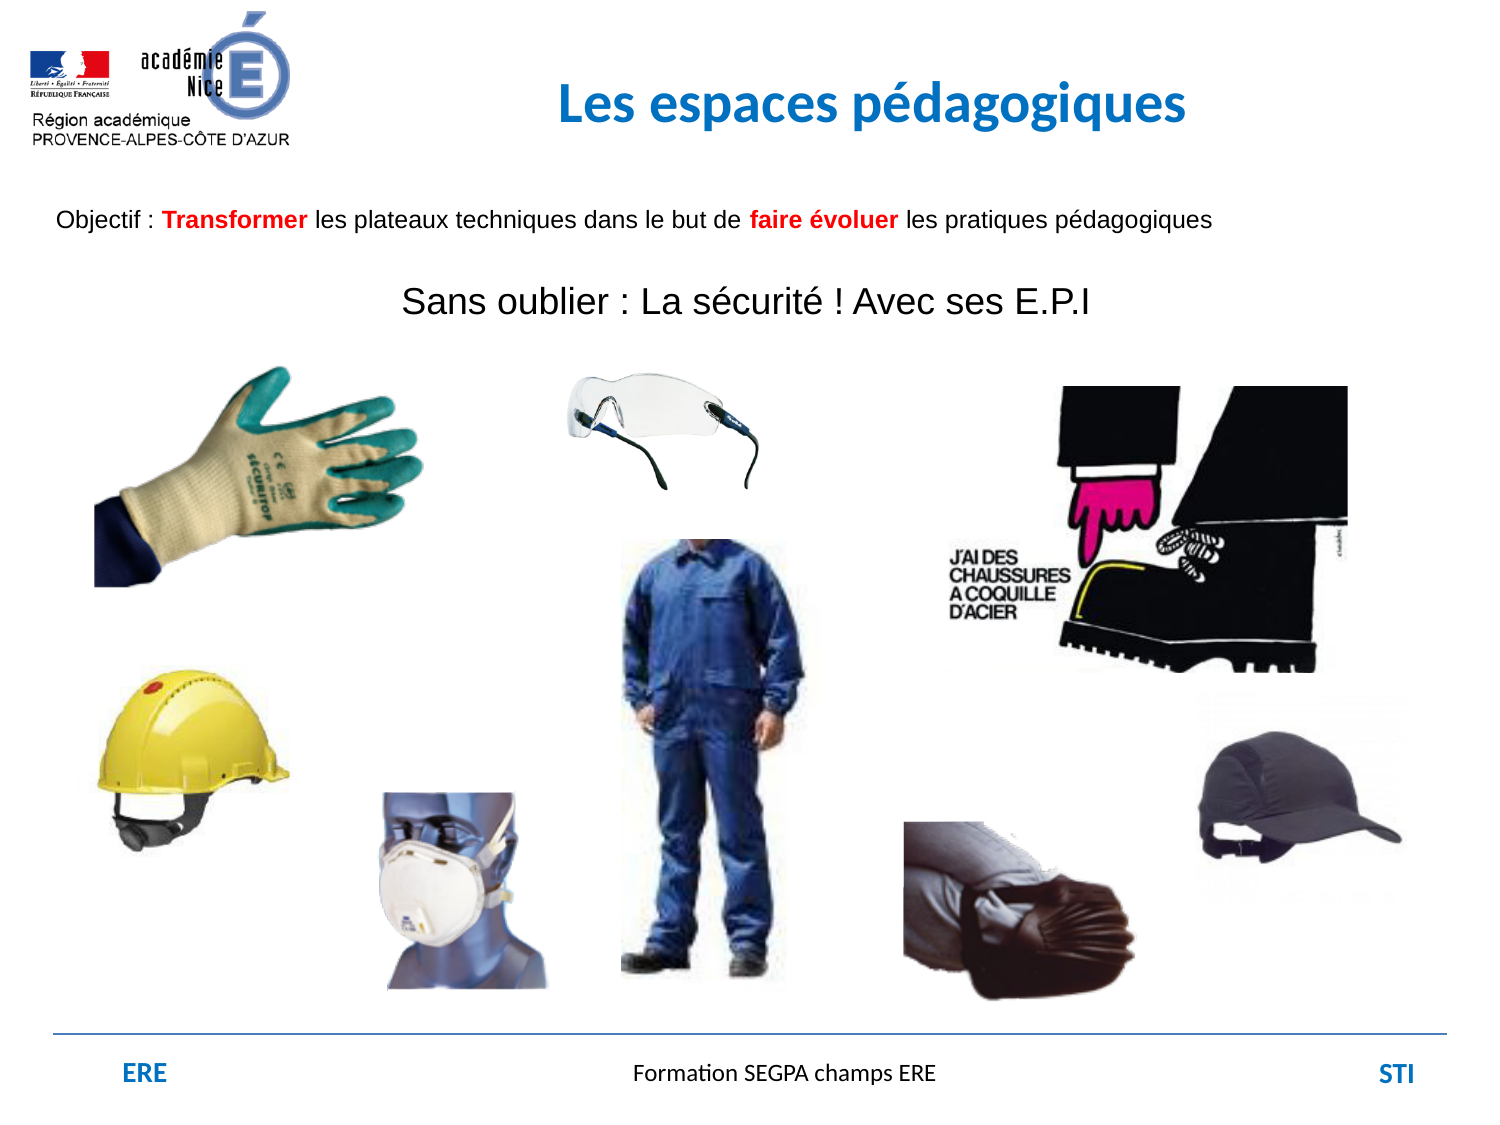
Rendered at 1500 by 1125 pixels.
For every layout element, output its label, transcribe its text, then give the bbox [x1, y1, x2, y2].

text_box STI [1309, 1030, 1491, 1113]
text_box ERE [29, 1030, 261, 1112]
picture [34, 644, 575, 991]
picture [620, 538, 821, 998]
text_box Sans oublier : La sécurité ! Avec ses E.P.I [386, 269, 1167, 330]
picture [93, 351, 459, 590]
text_box Objectif : Transformer les plateaux techniques dans le but de faire évoluer les pratiques pédagogiques [41, 196, 1459, 242]
title Les espaces pédagogiques [294, 55, 1470, 144]
picture [1195, 691, 1407, 903]
text_box Formation SEGPA champs ERE [447, 1043, 1123, 1102]
picture [562, 363, 766, 499]
picture [902, 820, 1173, 1040]
picture [30, 10, 290, 150]
picture [937, 386, 1348, 673]
